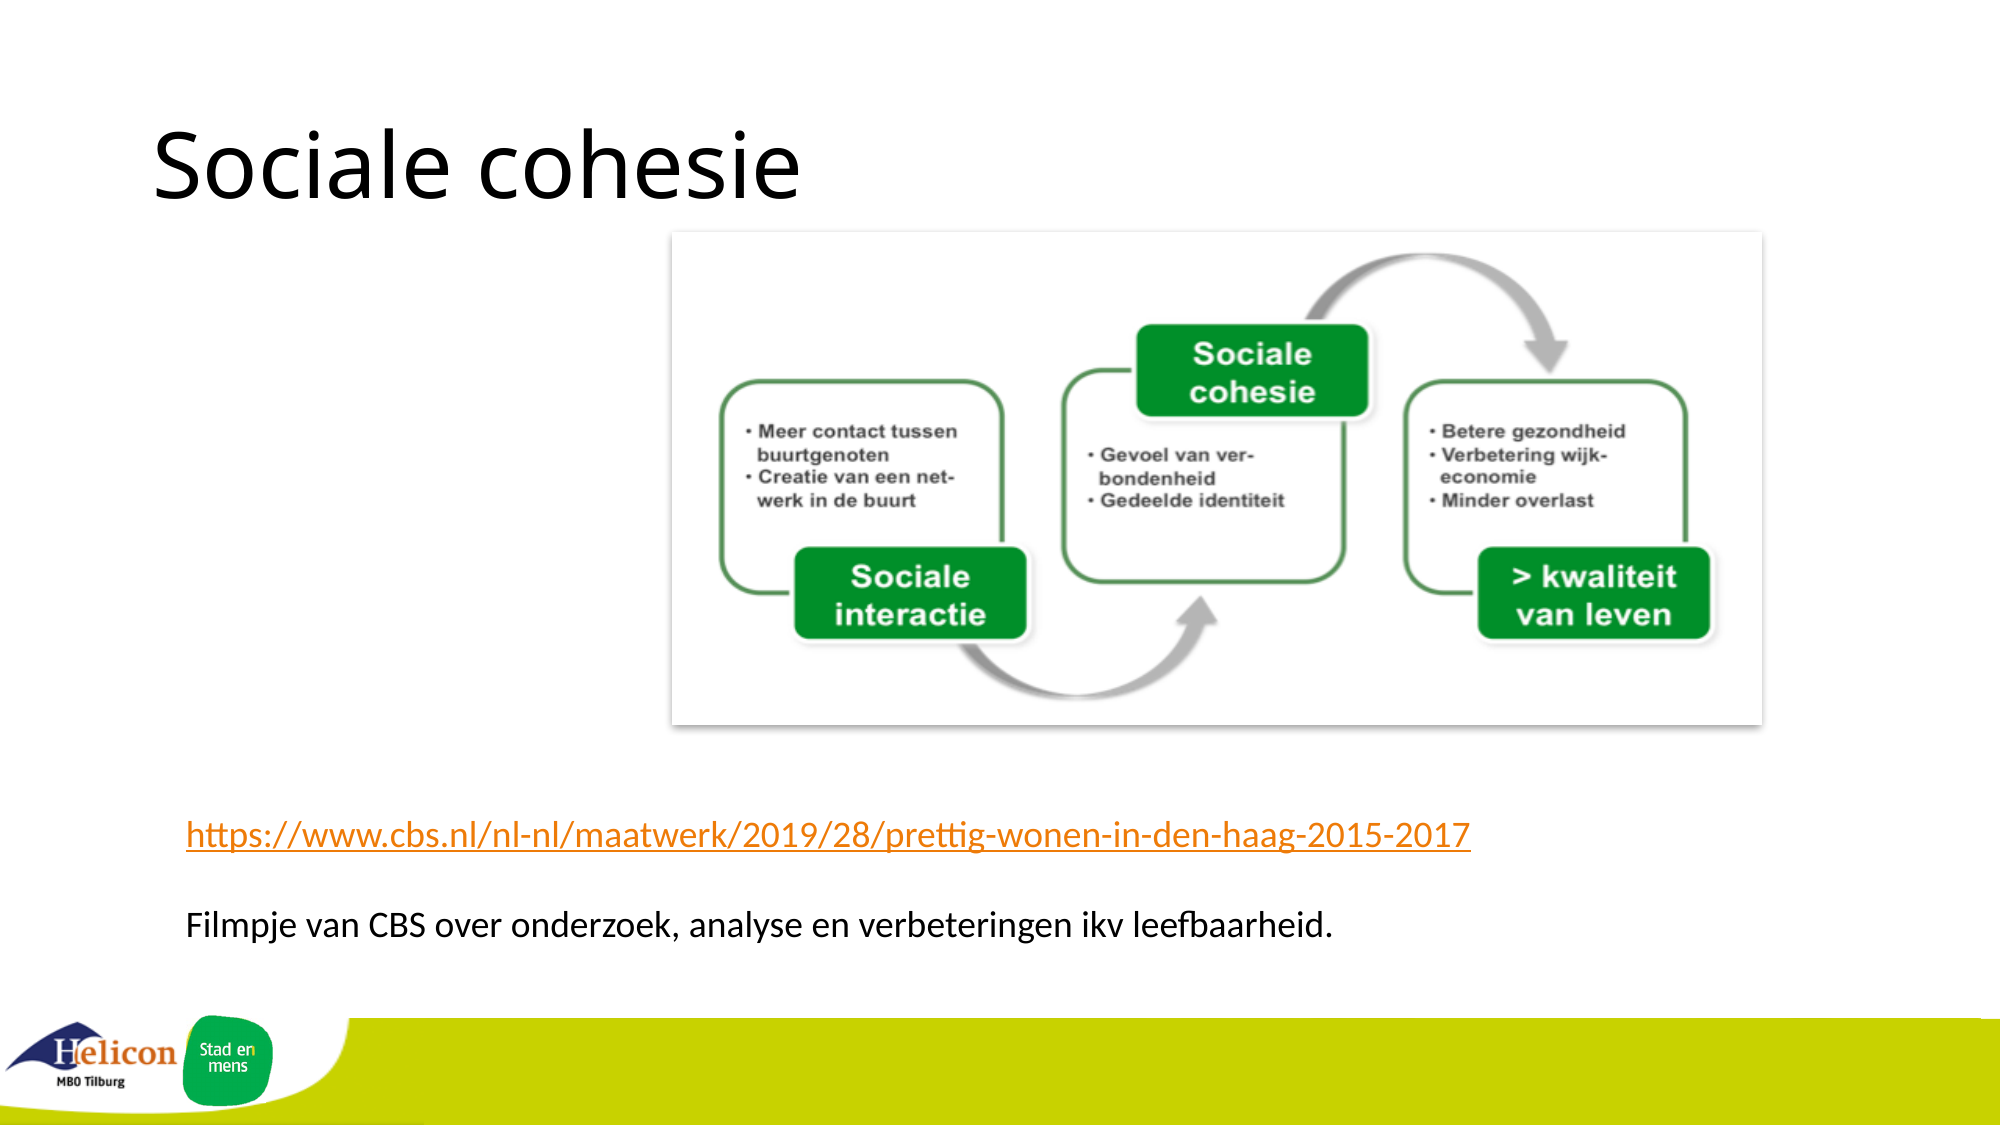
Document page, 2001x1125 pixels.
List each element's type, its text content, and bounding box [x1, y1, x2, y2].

title Sociale cohesie [137, 59, 1863, 278]
text_box https://www.cbs.nl/nl-nl/maatwerk/2019/28/prettig-wonen-in-den-haag-2015-2017 Filmpje van CBS over onderzoek, analyse en verbeteringen ikv leefbaarheid. [171, 802, 1621, 953]
picture [686, 246, 1748, 711]
picture [0, 1013, 424, 1125]
